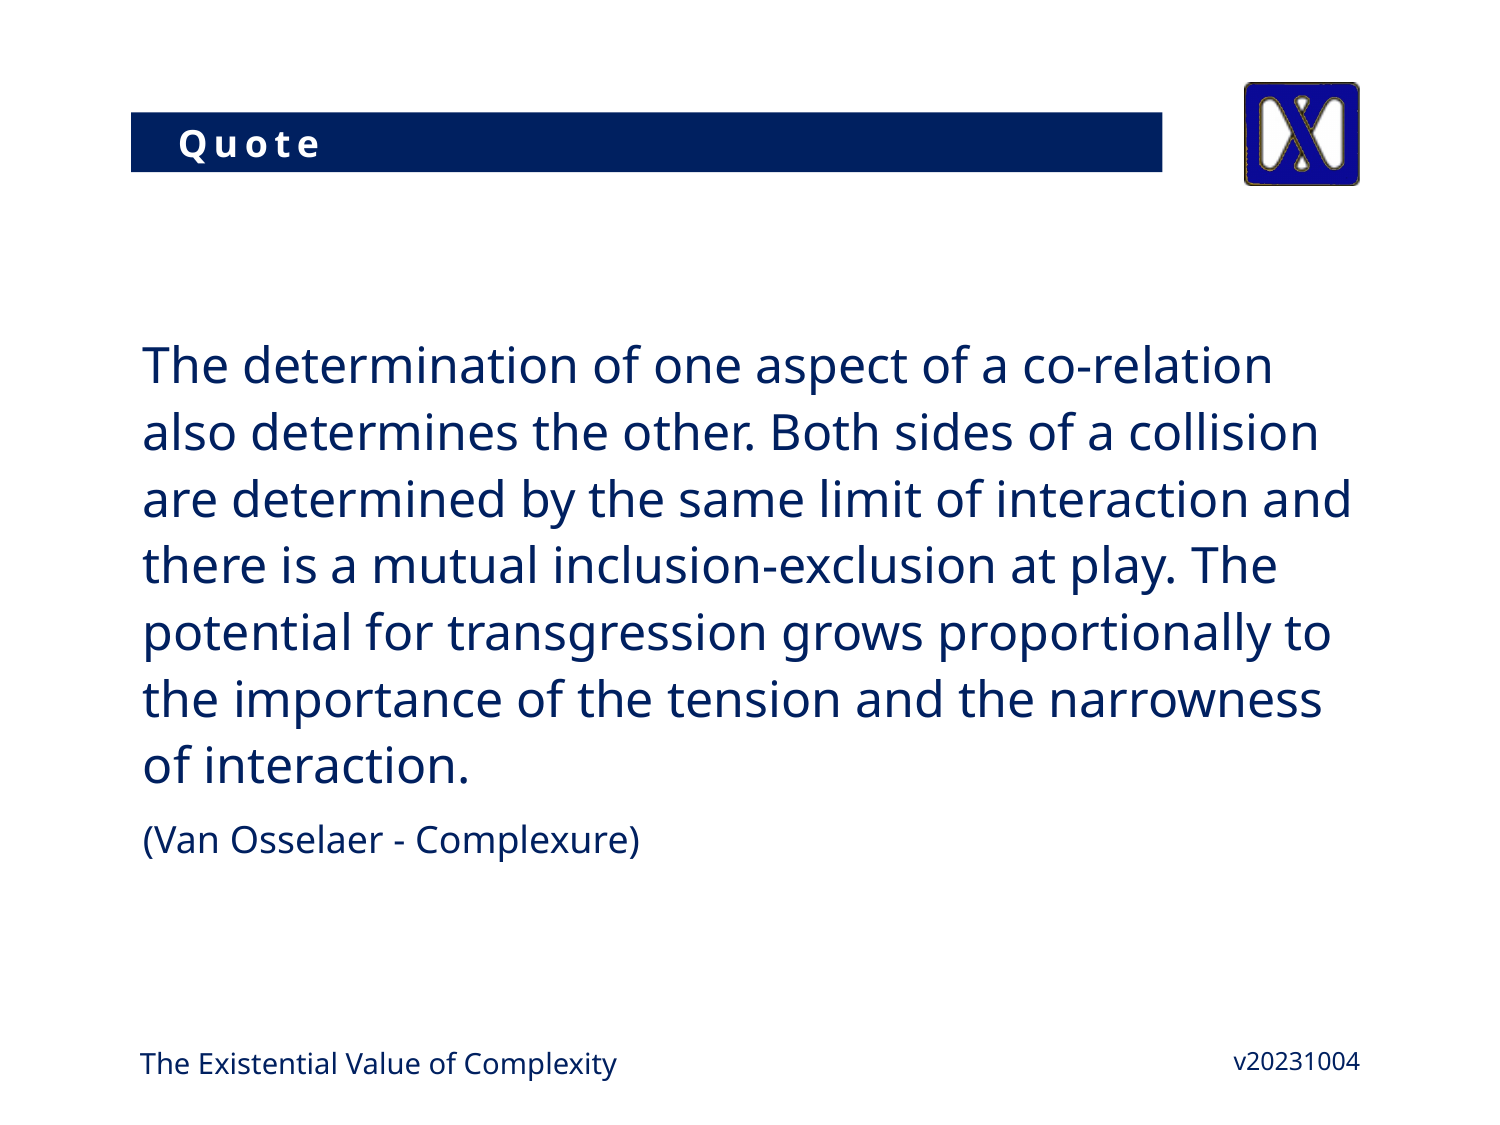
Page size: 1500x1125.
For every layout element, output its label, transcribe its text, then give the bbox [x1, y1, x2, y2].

picture [1243, 82, 1360, 186]
text_box The Existential Value of Complexity [124, 1037, 1163, 1088]
text_box v20231004 [950, 1037, 1375, 1083]
text_box Quote [131, 112, 1163, 173]
text_box The determination of one aspect of a co-relation also determines the other. Both sides of a collision are determined by the same limit of interaction and there is a mutual inclusion-exclusion at play. The potential for transgression grows proportionally to the importance of the tension and the narrowness of interaction. (Van Osselaer - Complexure) [128, 319, 1379, 889]
